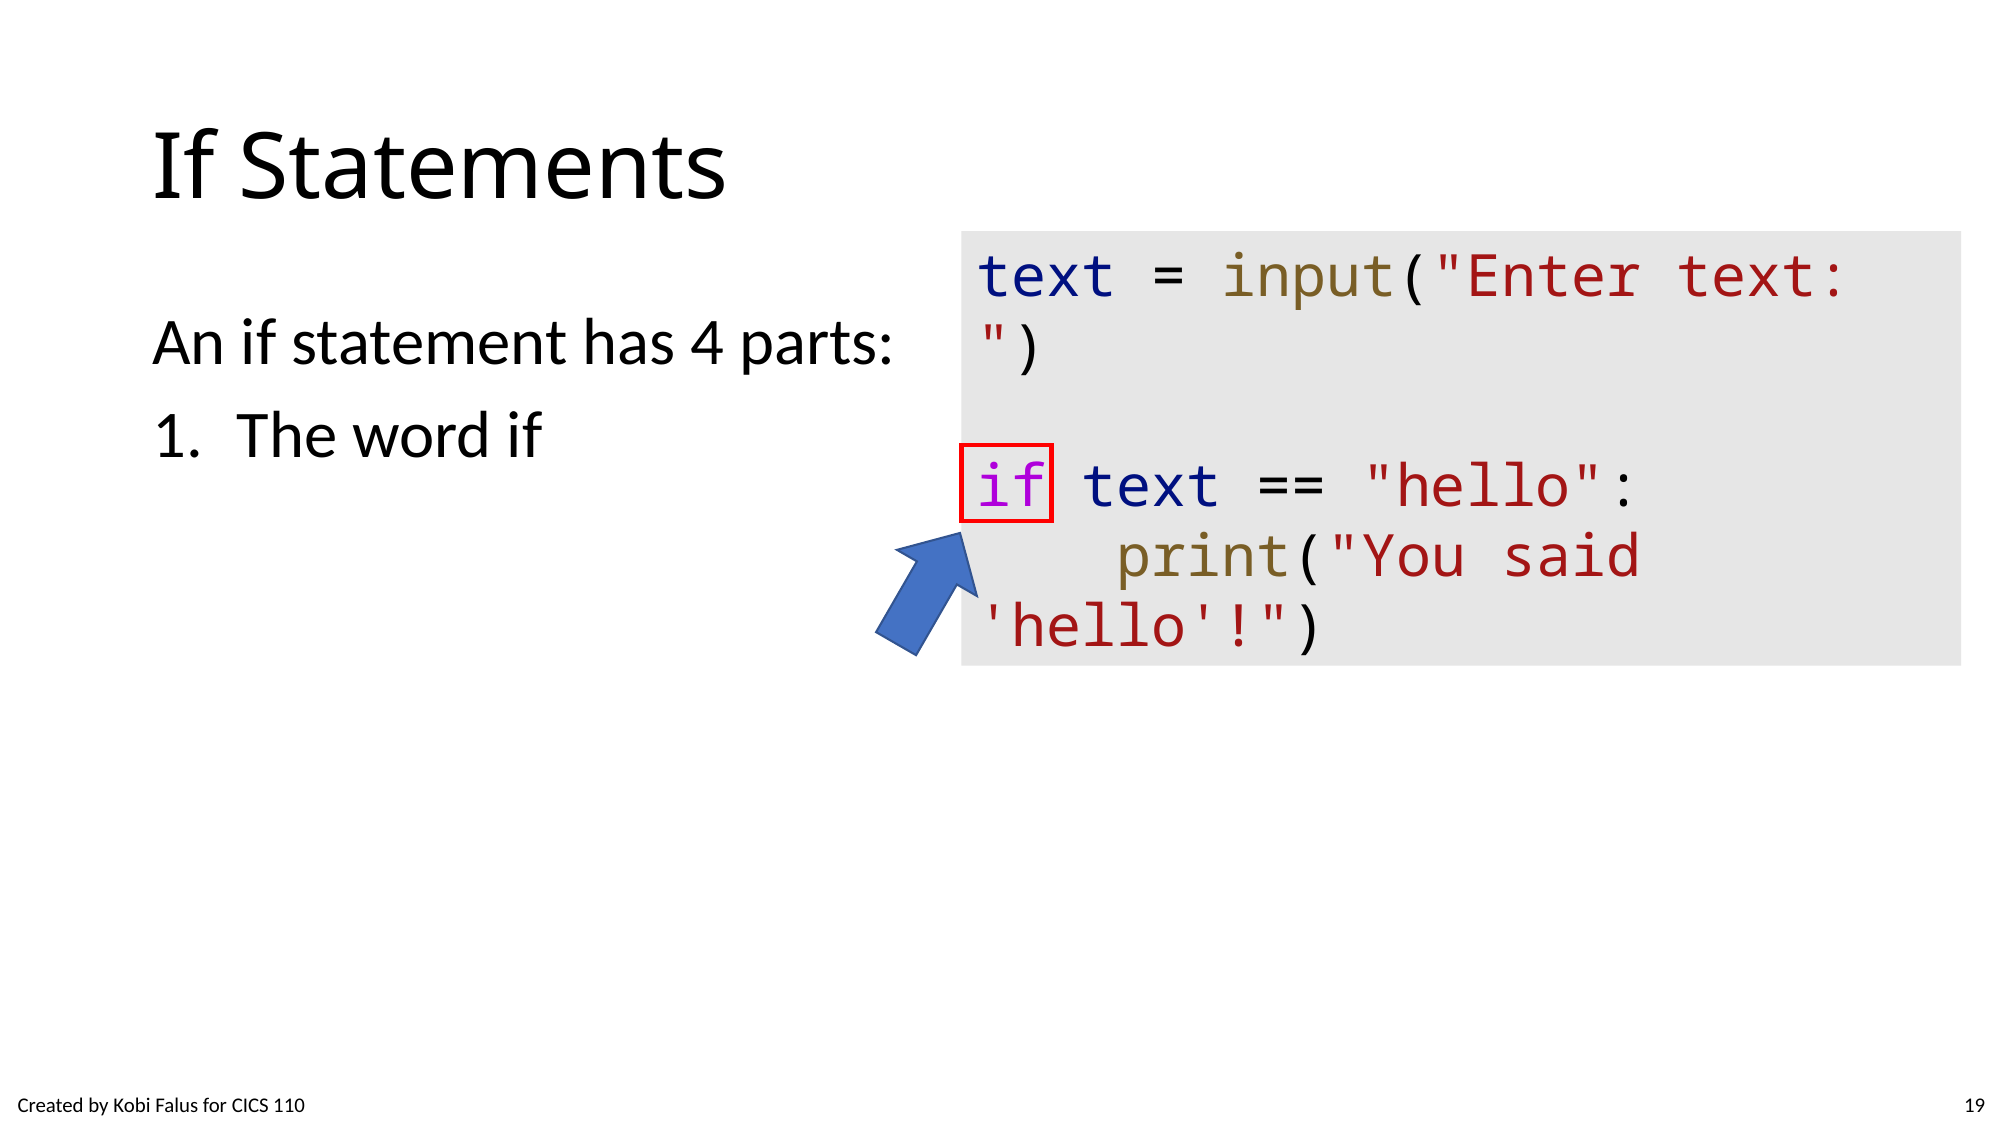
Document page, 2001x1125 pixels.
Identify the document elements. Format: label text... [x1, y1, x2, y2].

text_box [960, 444, 1053, 522]
text_box [874, 531, 979, 657]
list An if statement has 4 parts: The word if [137, 299, 949, 1014]
text_box text = input("Enter text: ") if text == "hello": print("You said 'hello'!") [961, 231, 1962, 666]
title If Statements [137, 59, 1863, 278]
